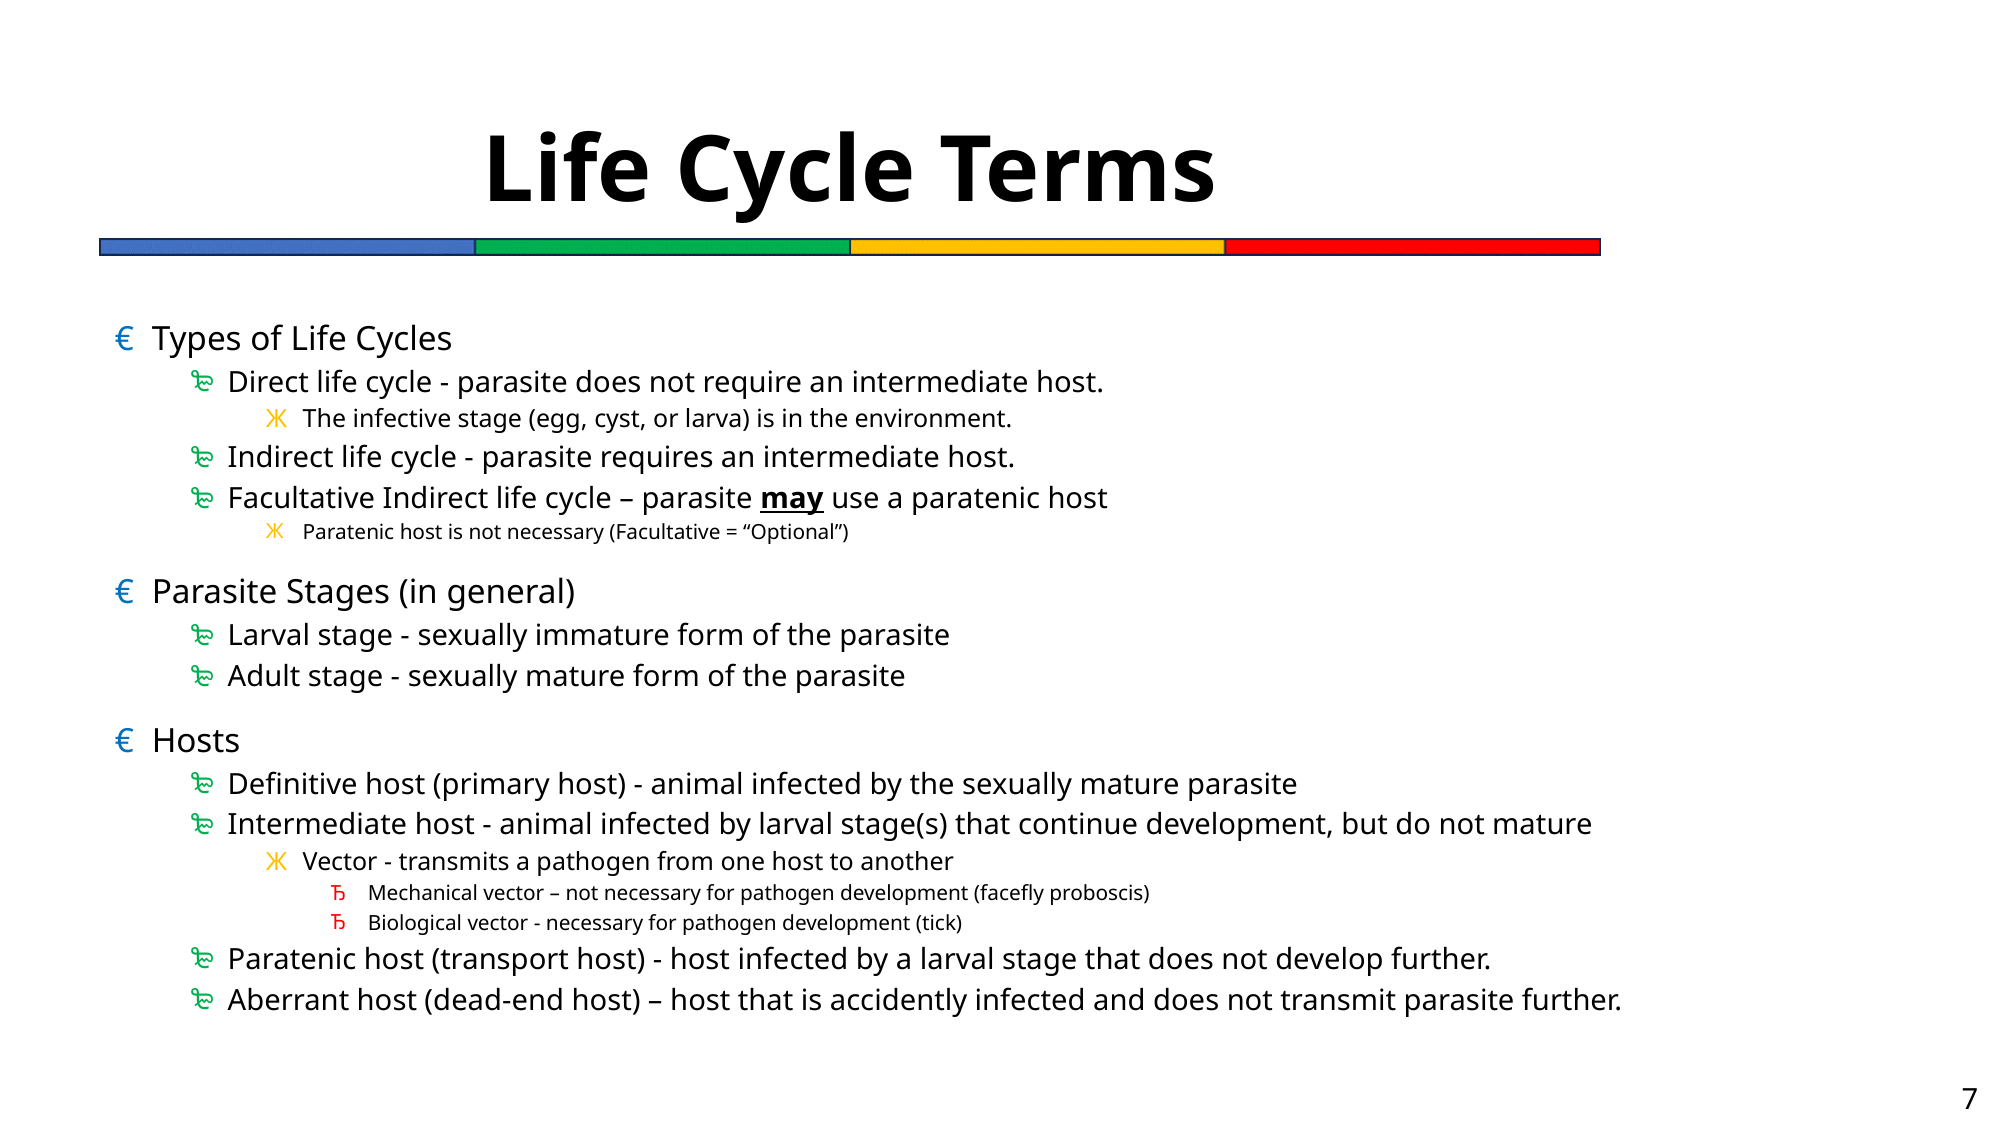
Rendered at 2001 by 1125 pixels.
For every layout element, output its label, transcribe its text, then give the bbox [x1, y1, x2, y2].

slide_number 7 [1915, 1072, 1994, 1117]
title Life Cycle Terms [75, 71, 1625, 259]
list Types of Life Cycles Direct life cycle - parasite does not require an intermediate host. The infective stage (egg, cyst, or larva) is in the environment. Indirect life cycle - parasite requires an intermediate host. Facultative Indirect life cycle – parasite may use a paratenic host Paratenic host is not necessary (Facultative = “Optional”) Parasite Stages (in general) Larval stage - sexually immature form of the parasite Adult stage - sexually mature form of the parasite Hosts Definitive host (primary host) - animal infected by the sexually mature parasite Intermediate host - animal infected by larval stage(s) that continue development, but do not mature Vector - transmits a pathogen from one host to another Mechanical vector – not necessary for pathogen development (facefly proboscis) Biological vector - necessary for pathogen development (tick) Paratenic host (transport host) - host infected by a larval stage that does not develop further. Aberrant host (dead-end host) – host that is accidently infected and does not transmit parasite further. [99, 309, 1900, 1054]
